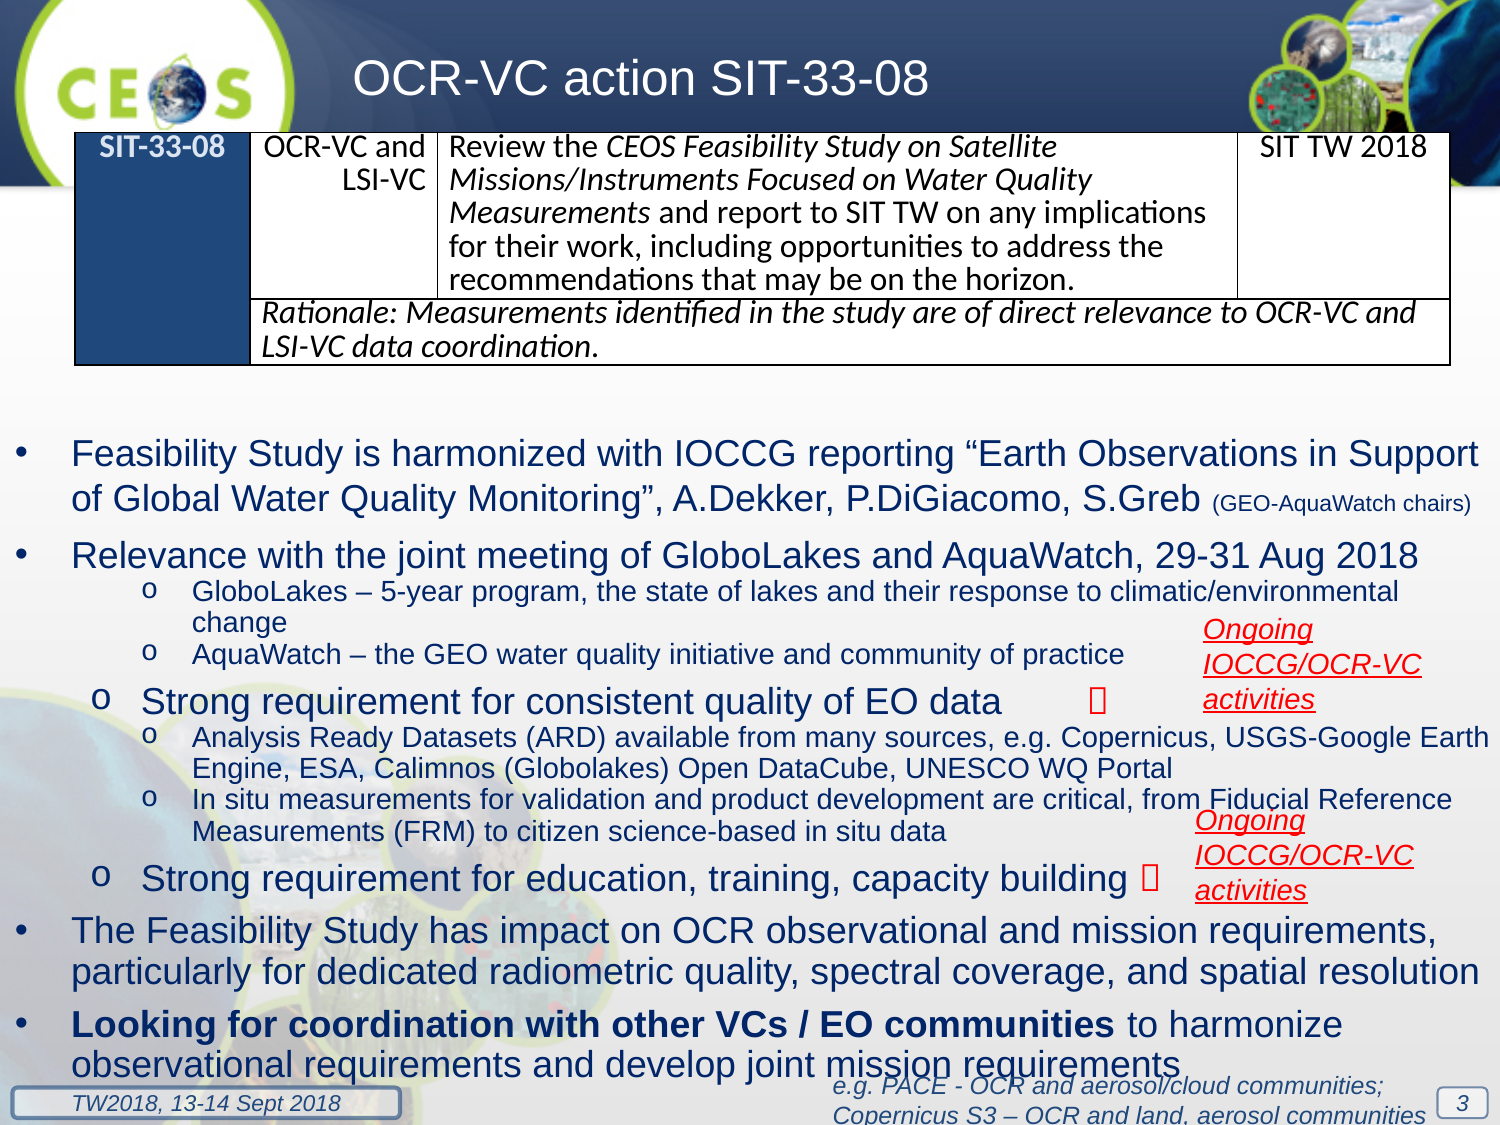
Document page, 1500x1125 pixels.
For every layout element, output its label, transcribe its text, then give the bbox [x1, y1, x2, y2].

list OCR-VC action SIT-33-08 [337, 37, 1150, 125]
table_cell Rationale: Measurements identified in the study are of direct relevance to OCR-VC and LSI-VC data coordination. [251, 300, 1449, 364]
table_header SIT-33-08 [76, 133, 249, 364]
picture [0, 0, 1500, 366]
text_box Ongoing IOCCG/OCR-VC activities [1195, 603, 1450, 723]
text_box e.g. PACE - OCR and aerosol/cloud communities; Copernicus S3 – OCR and land, aerosol communities [824, 1061, 1438, 1125]
table_header SIT TW 2018 [1238, 133, 1449, 298]
list Feasibility Study is harmonized with IOCCG reporting “Earth Observations in Support of Global Water Quality Monitoring”, A.Dekker, P.DiGiacomo, S.Greb (GEO-AquaWatch chairs) Relevance with the joint meeting of GloboLakes and AquaWatch, 29-31 Aug 2018 GloboLakes – 5-year program, the state of lakes and their response to climatic/environmental change AquaWatch – the GEO water quality initiative and community of practice Strong requirement for consistent quality of EO data  Analysis Ready Datasets (ARD) available from many sources, e.g. Copernicus, USGS-Google Earth Engine, ESA, Calimnos (Globolakes) Open DataCube, UNESCO WQ Portal In situ measurements for validation and product development are critical, from Fiducial Reference Measurements (FRM) to citizen science-based in situ data Strong requirement for education, training, capacity building  The Feasibility Study has impact on OCR observational and mission requirements, particularly for dedicated radiometric quality, spectral coverage, and spatial resolution Looking for coordination with other VCs / EO communities to harmonize observational requirements and develop joint mission requirements [0, 366, 1500, 1125]
text_box Ongoing IOCCG/OCR-VC activities [1187, 793, 1442, 914]
table_header Review the CEOS Feasibility Study on Satellite Missions/Instruments Focused on Water Quality Measurements and report to SIT TW on any implications for their work, including opportunities to address the recommendations that may be on the horizon. [438, 133, 1237, 298]
table_header OCR-VC and LSI-VC [251, 133, 437, 298]
